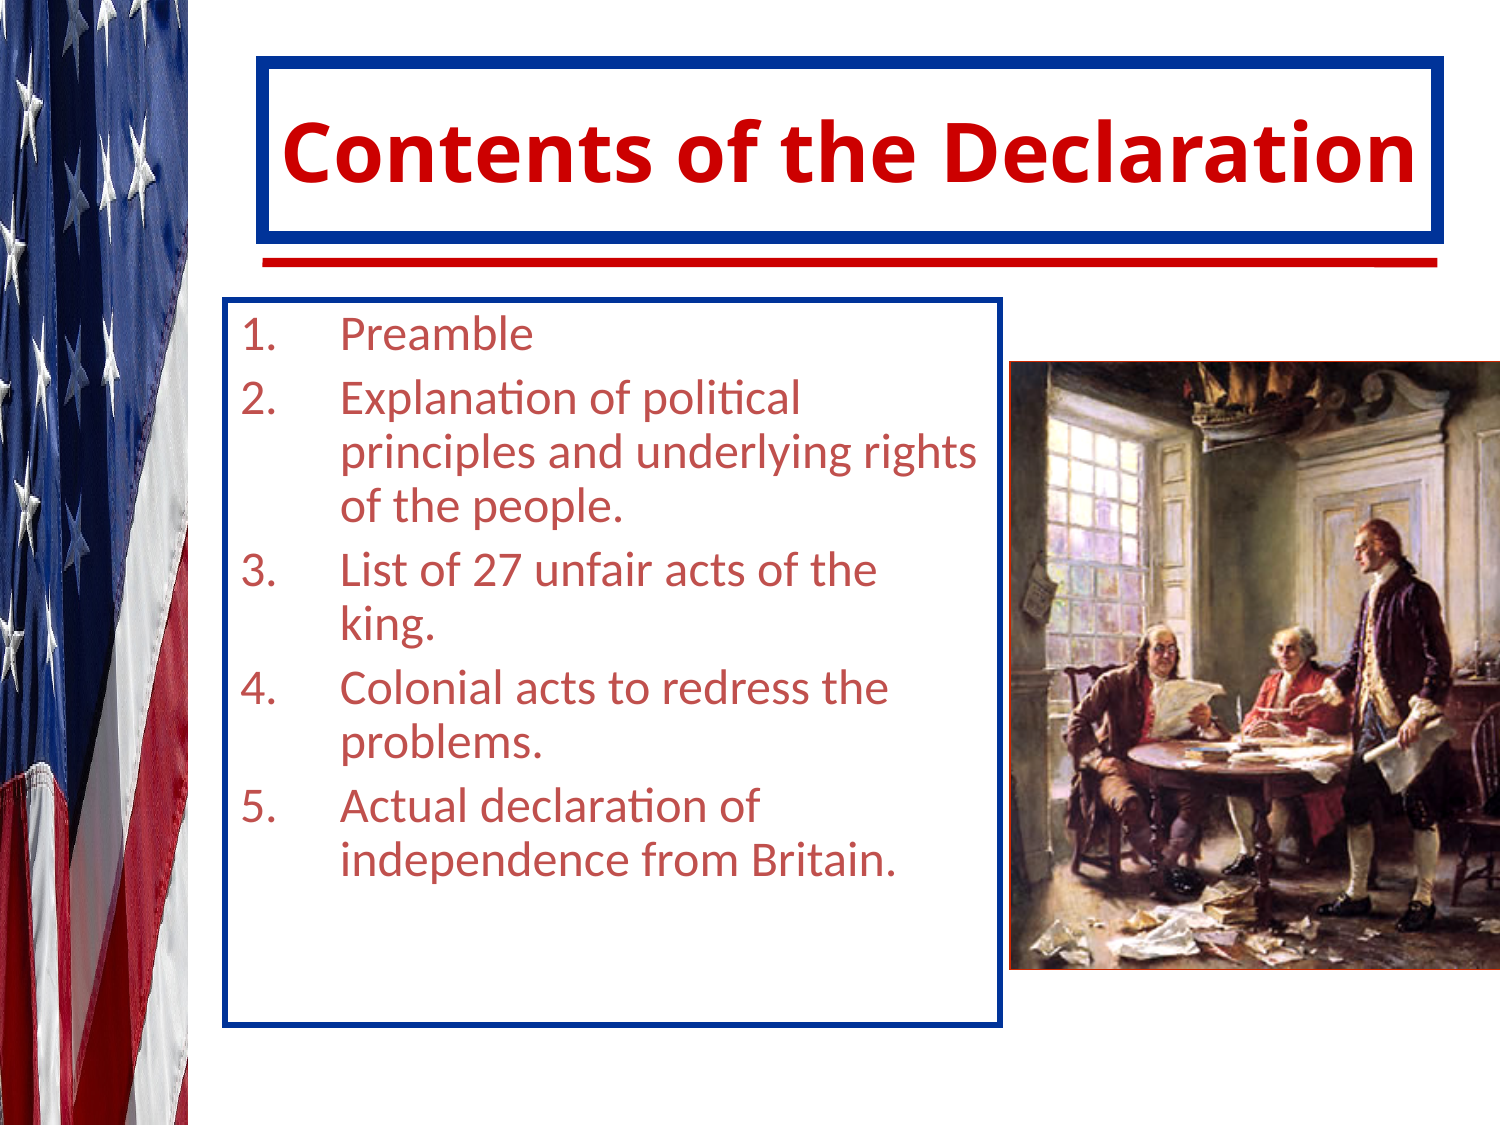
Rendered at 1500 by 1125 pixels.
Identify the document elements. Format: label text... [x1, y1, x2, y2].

subtitle Preamble Explanation of political principles and underlying rights of the people. List of 27 unfair acts of the king. Colonial acts to redress the problems. Actual declaration of independence from Britain. [225, 299, 1000, 1025]
picture [0, 0, 188, 1125]
title Contents of the Declaration [262, 62, 1438, 238]
picture [1010, 362, 1500, 969]
